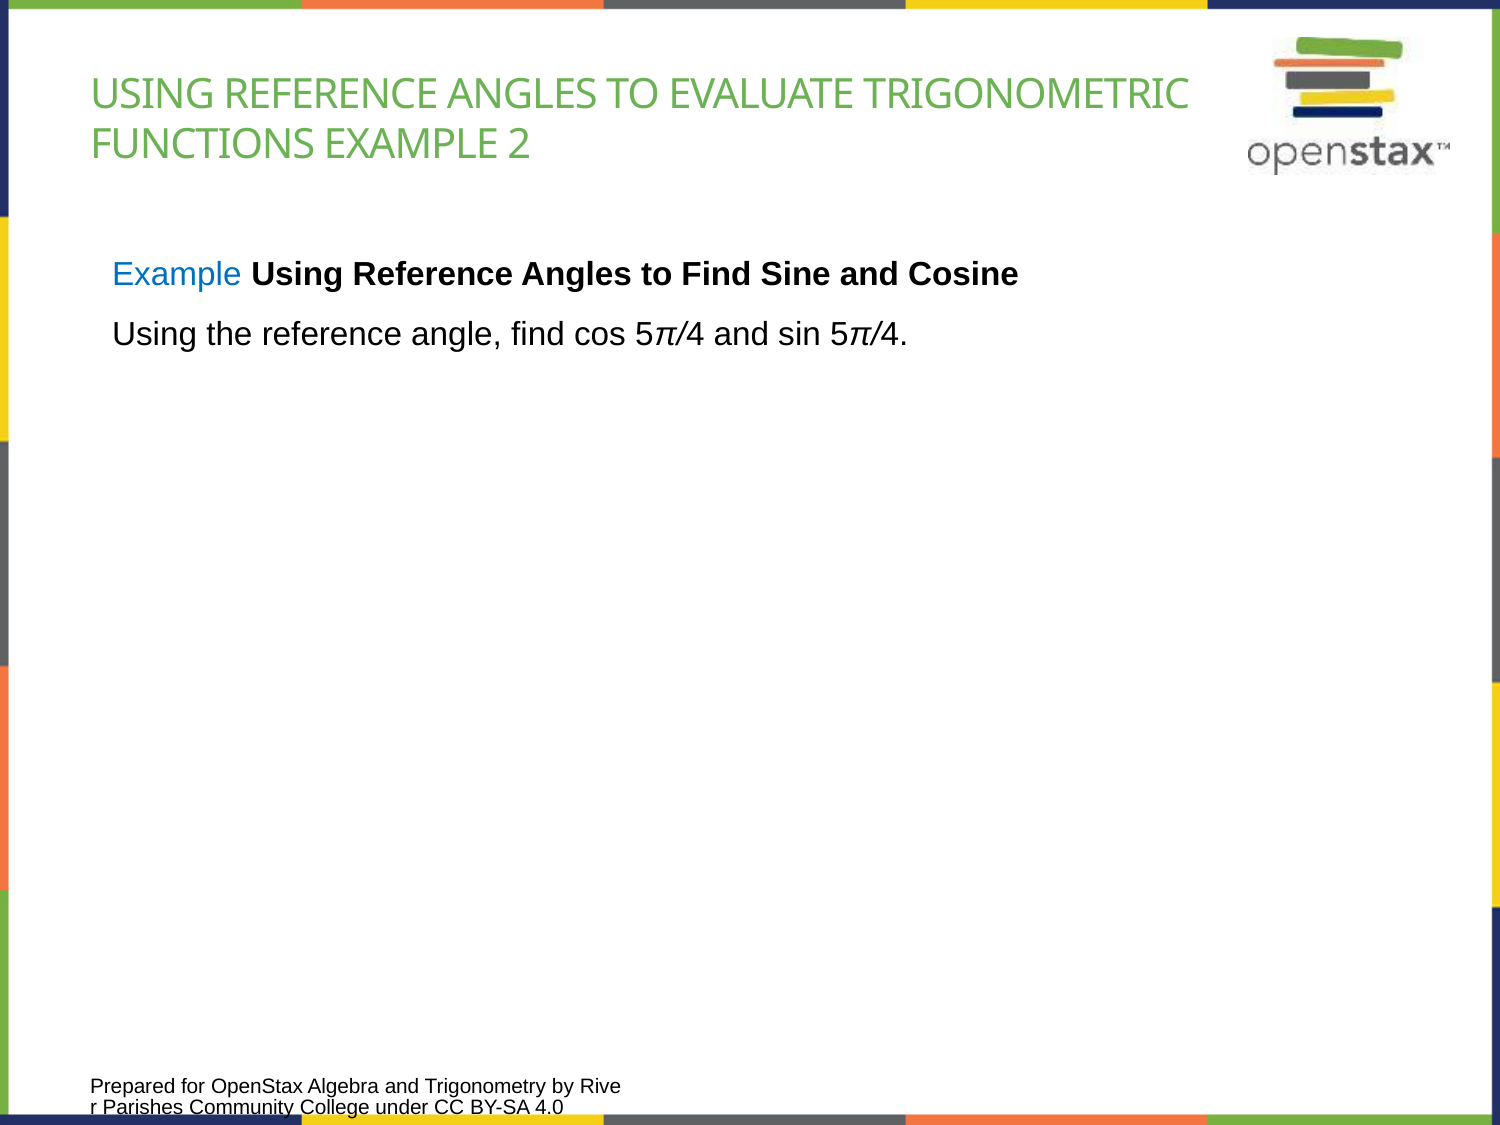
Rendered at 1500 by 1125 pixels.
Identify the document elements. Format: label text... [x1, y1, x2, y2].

title Using Reference Angles to Evaluate Trigonometric Functions example 2 [75, 39, 1247, 175]
picture [0, 0, 1500, 1125]
text_box Example Using Reference Angles to Find Sine and Cosine Using the reference angle, find cos 5π/4 and sin 5π/4. [97, 245, 1420, 452]
footer Prepared for OpenStax Algebra and Trigonometry by River Parishes Community College under CC BY-SA 4.0 [75, 1065, 638, 1112]
